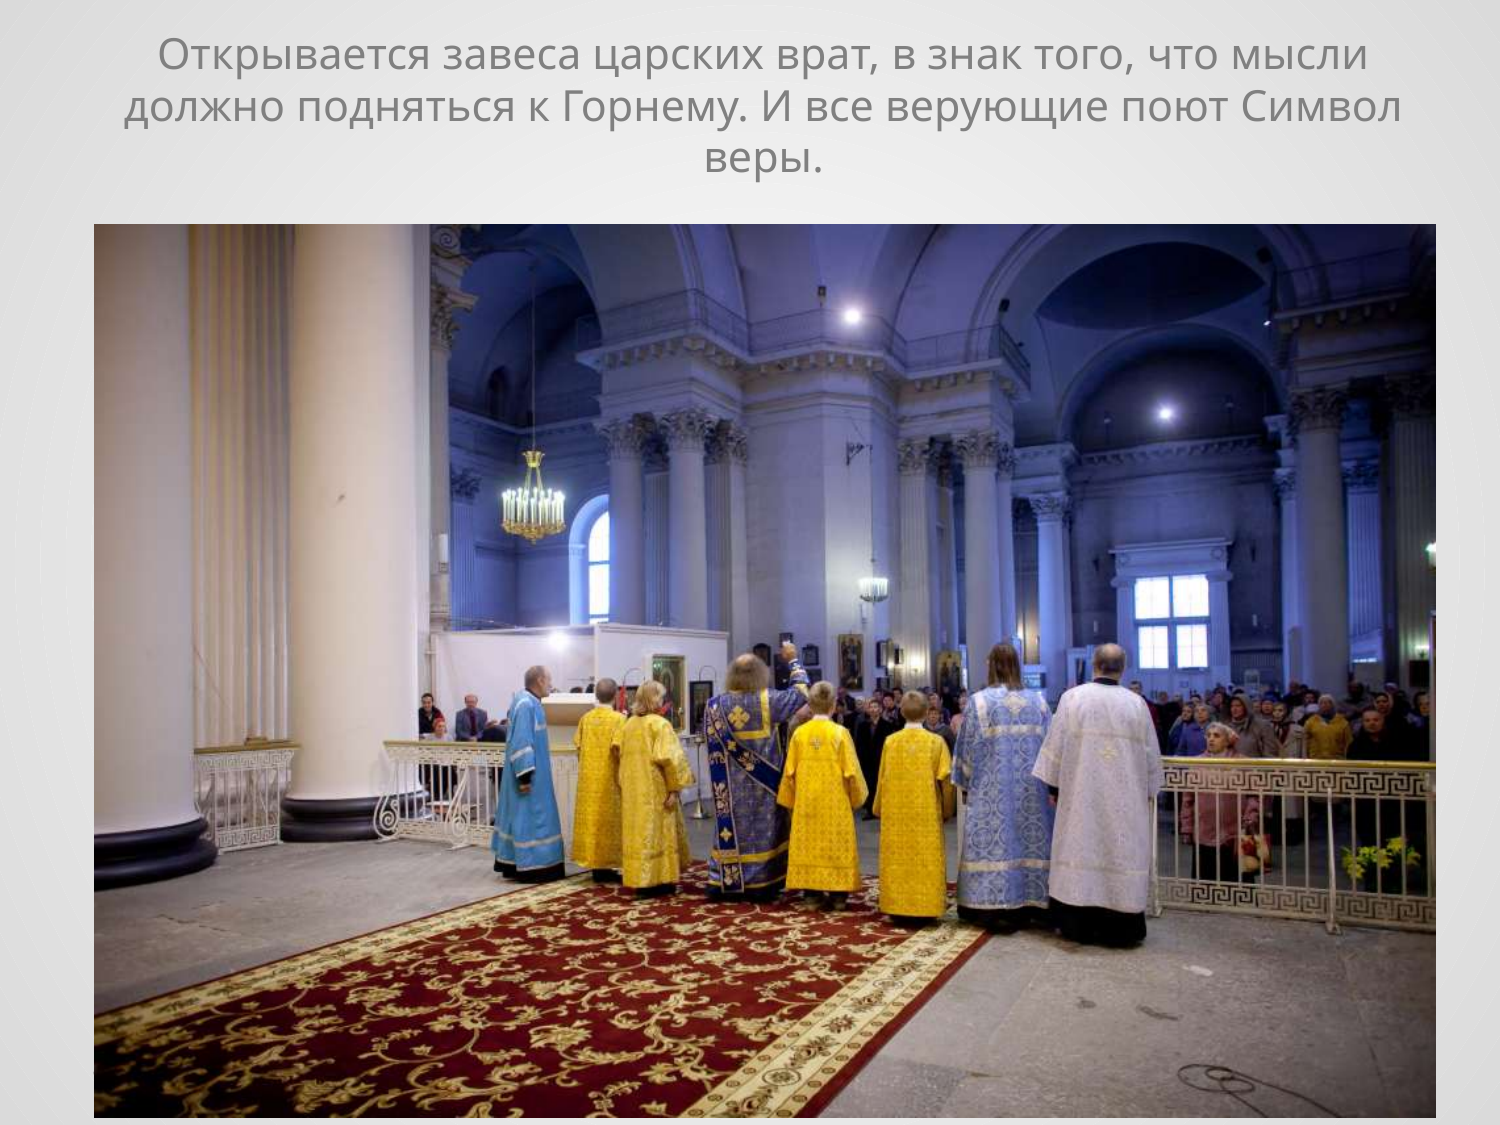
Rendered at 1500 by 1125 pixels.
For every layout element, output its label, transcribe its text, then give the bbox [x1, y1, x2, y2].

list Открывается завеса царских врат, в знак того, что мысли должно подняться к Горнему. И все верующие поют Символ веры. [88, 18, 1439, 190]
picture [94, 223, 1436, 1118]
